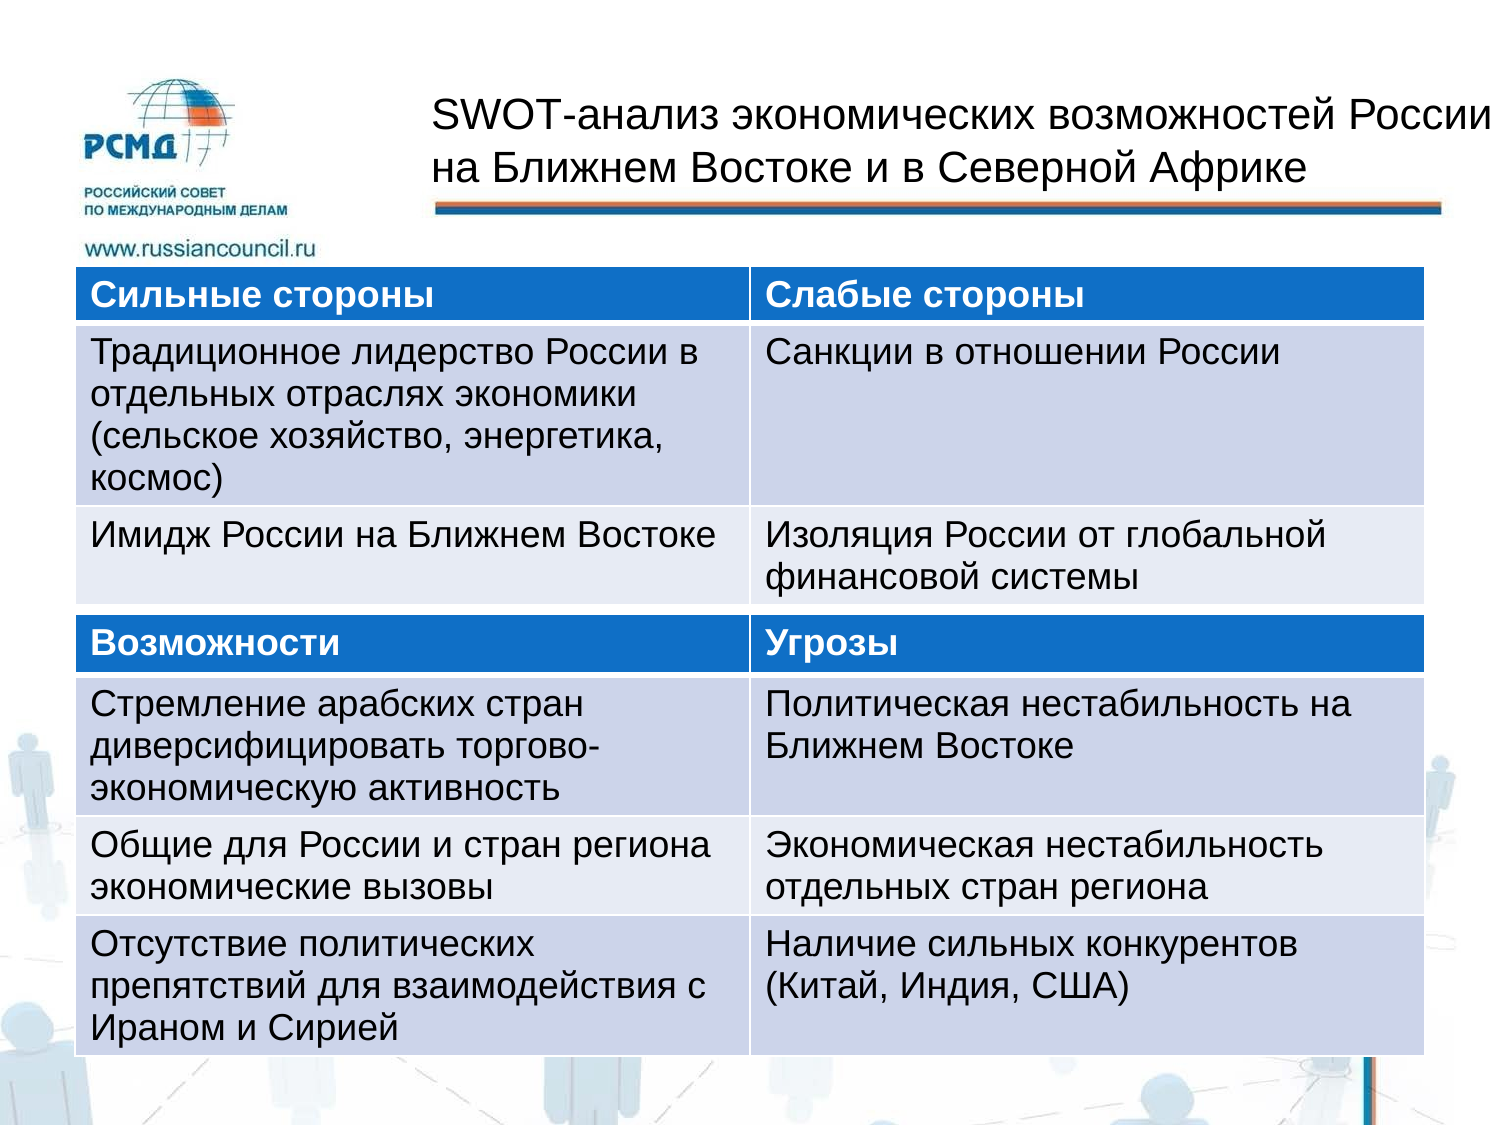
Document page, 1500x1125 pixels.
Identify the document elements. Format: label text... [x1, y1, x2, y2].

title SWOT-анализ экономических возможностей России на Ближнем Востоке и в Северной Африке [431, 44, 1500, 233]
table_cell Отсутствие политических препятствий для взаимодействия с Ираном и Сирией [76, 916, 749, 1055]
table_cell Стремление арабских стран диверсифицировать торгово-экономическую активность [76, 678, 749, 815]
picture [0, 0, 1500, 1125]
table_cell Политическая нестабильность на Ближнем Востоке [751, 678, 1424, 815]
table_cell Наличие сильных конкурентов (Китай, Индия, США) [751, 916, 1424, 1055]
table_header Слабые стороны [751, 267, 1424, 320]
table_header Угрозы [751, 615, 1424, 672]
table_cell Имидж России на Ближнем Востоке [76, 507, 749, 604]
table_cell Общие для России и стран региона экономические вызовы [76, 817, 749, 914]
table_cell Традиционное лидерство России в отдельных отраслях экономики (сельское хозяйство, энергетика, космос) [76, 326, 749, 505]
table_cell Изоляция России от глобальной финансовой системы [751, 507, 1424, 604]
table_cell Санкции в отношении России [751, 326, 1424, 505]
table_cell Экономическая нестабильность отдельных стран региона [751, 817, 1424, 914]
table_header Сильные стороны [76, 267, 749, 320]
table_header Возможности [76, 615, 749, 672]
